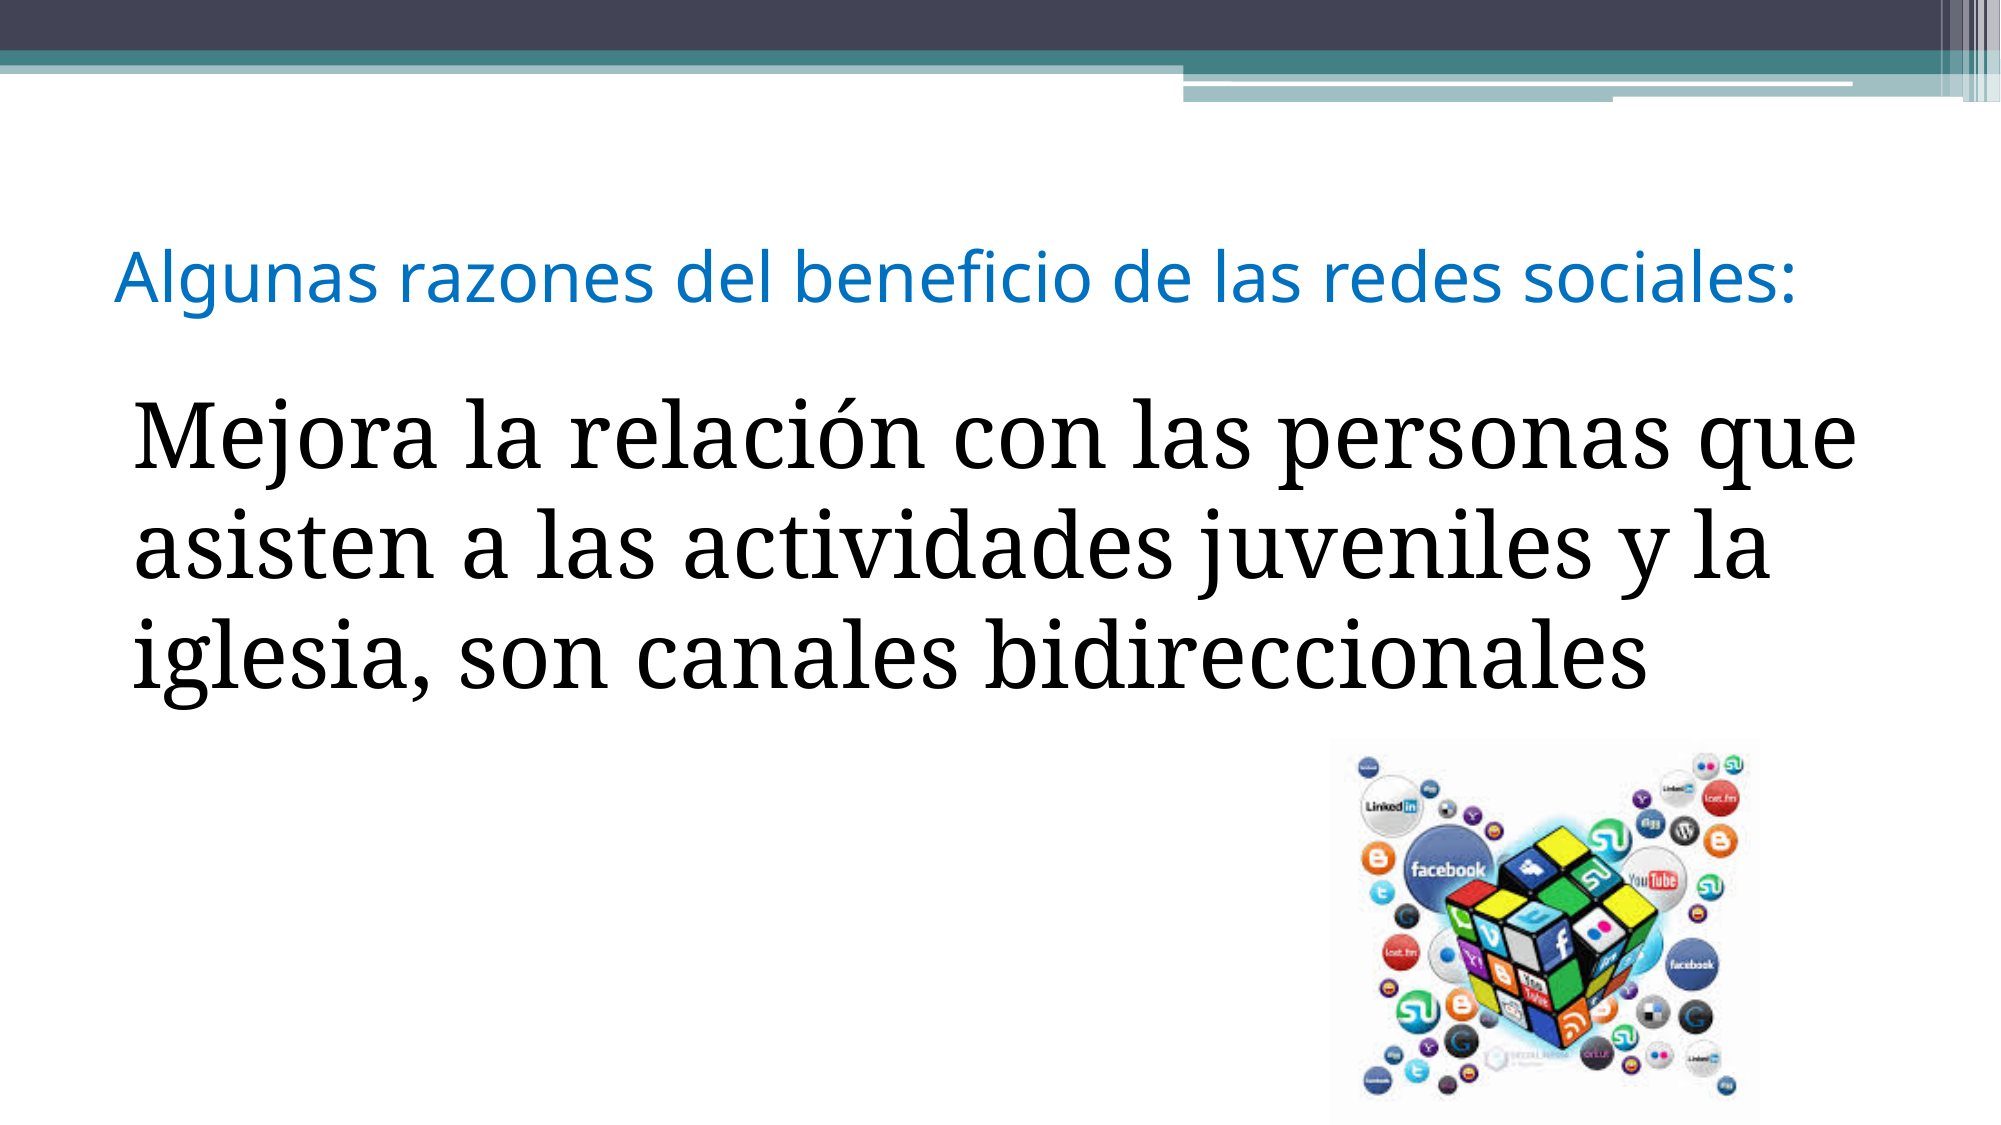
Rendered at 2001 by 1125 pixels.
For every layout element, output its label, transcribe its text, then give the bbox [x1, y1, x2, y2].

title Algunas razones del beneficio de las redes sociales: [99, 187, 1900, 363]
list Mejora la relación con las personas que asisten a las actividades juveniles y la iglesia, son canales bidireccionales [99, 368, 1900, 1079]
picture [1330, 739, 1760, 1125]
